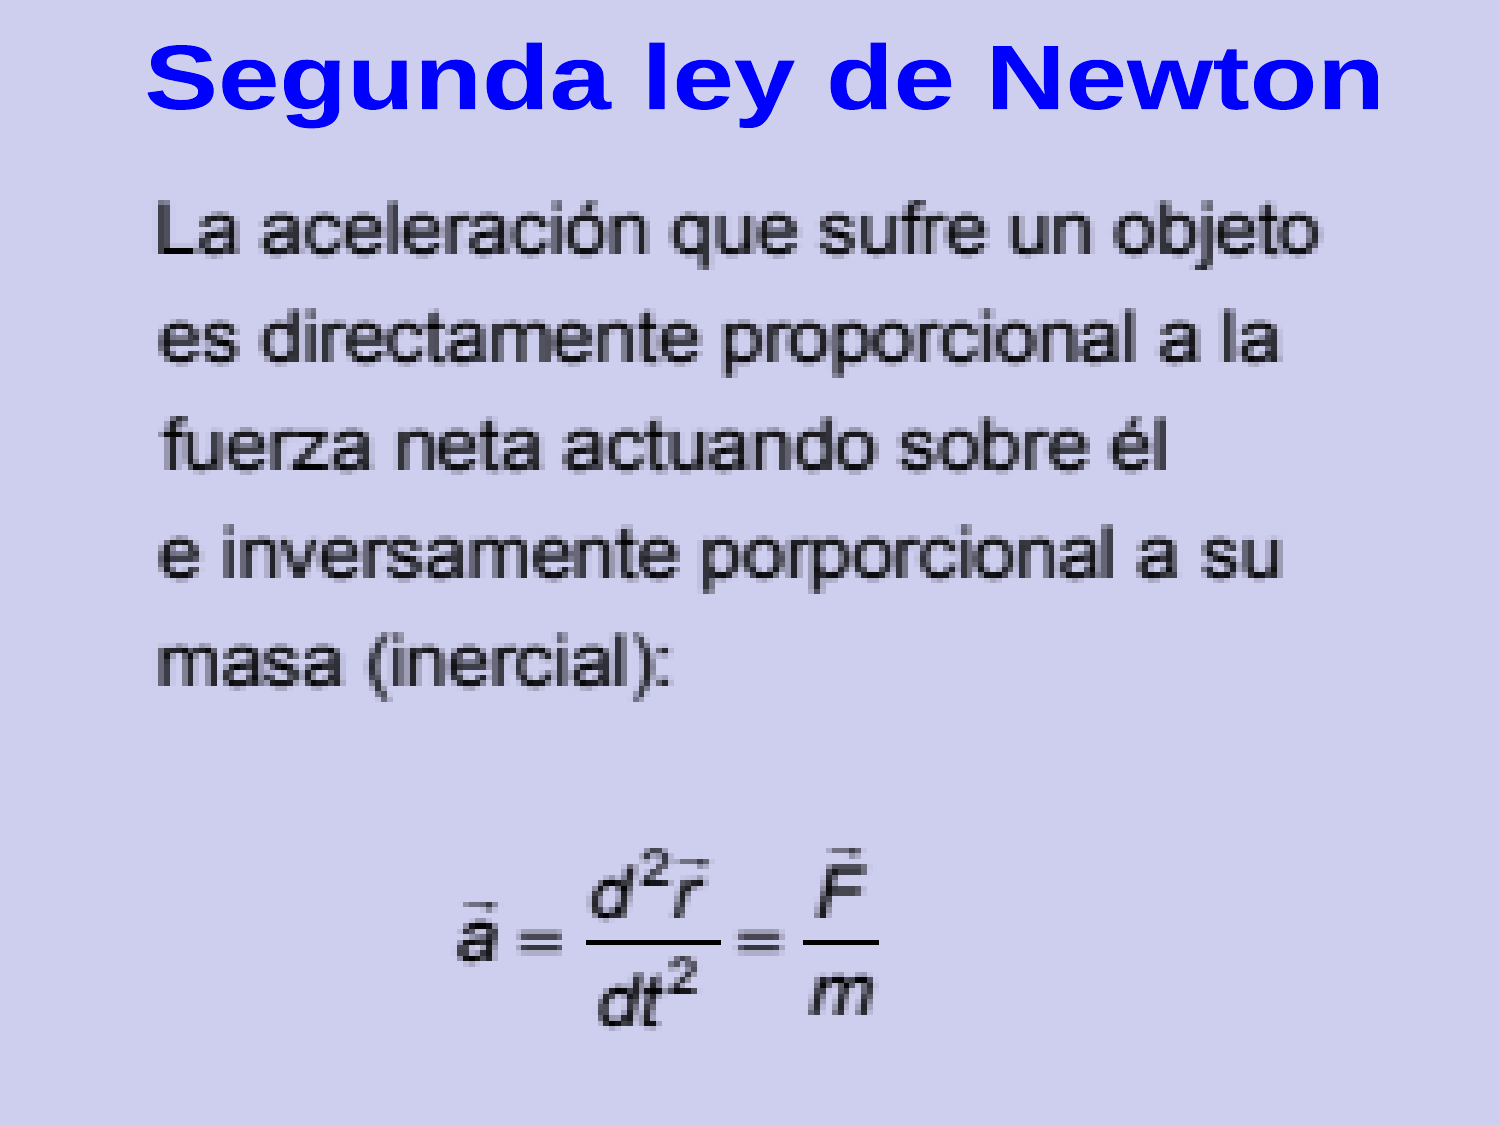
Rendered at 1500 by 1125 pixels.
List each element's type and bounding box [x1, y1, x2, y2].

text_box [147, 184, 1325, 1038]
